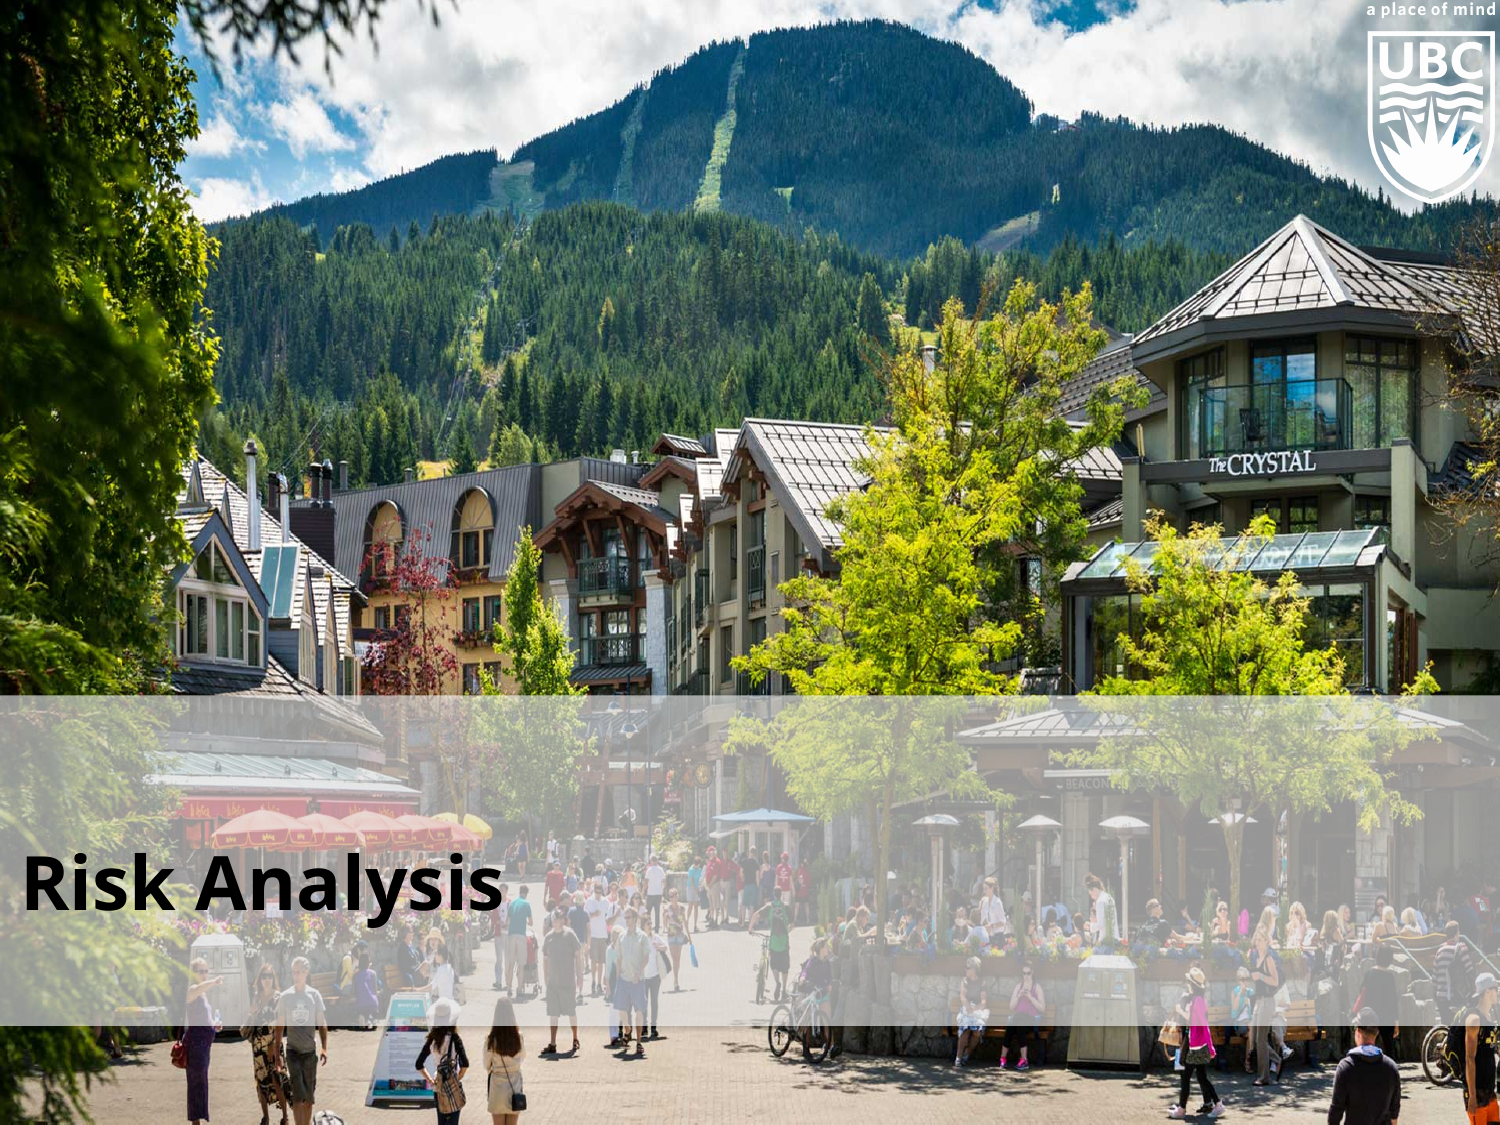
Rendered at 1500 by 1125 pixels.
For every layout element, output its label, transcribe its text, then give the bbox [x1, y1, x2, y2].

text_box [0, 695, 1500, 1027]
text_box Risk Analysis [5, 810, 1478, 934]
picture [0, 0, 1500, 695]
picture [0, 1027, 1500, 1125]
